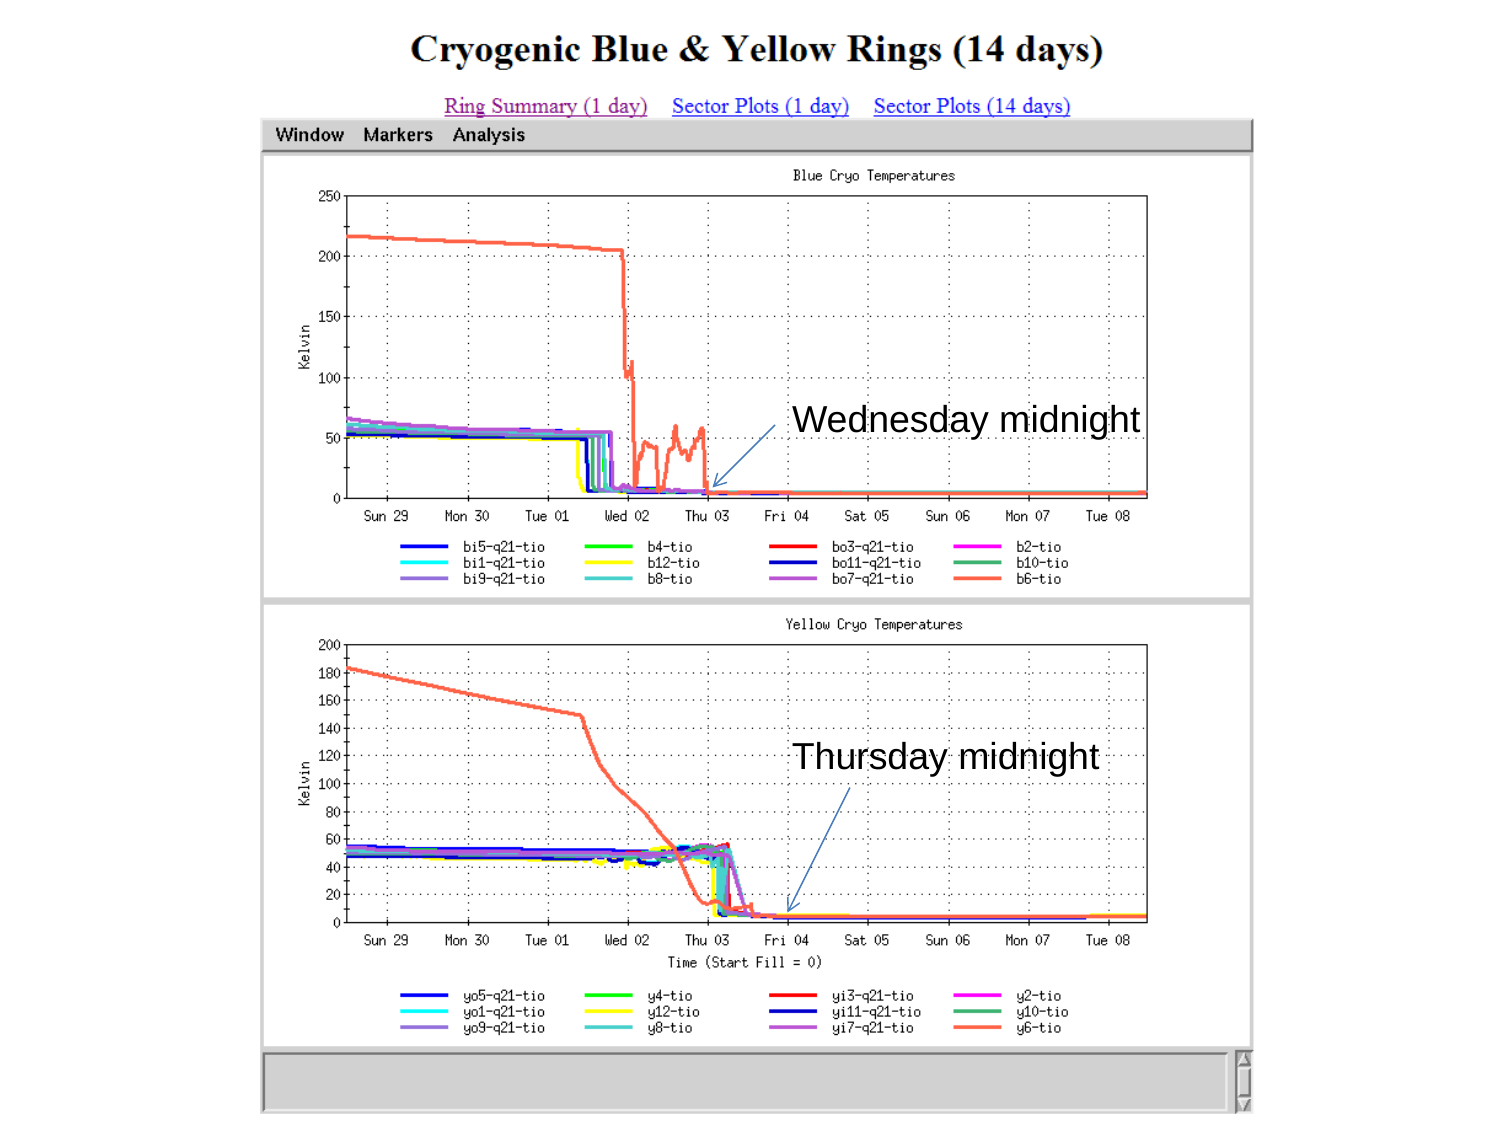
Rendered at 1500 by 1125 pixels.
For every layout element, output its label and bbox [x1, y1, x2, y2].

text_box [755, 818, 882, 882]
text_box [712, 424, 776, 488]
list [199, 22, 1288, 1125]
